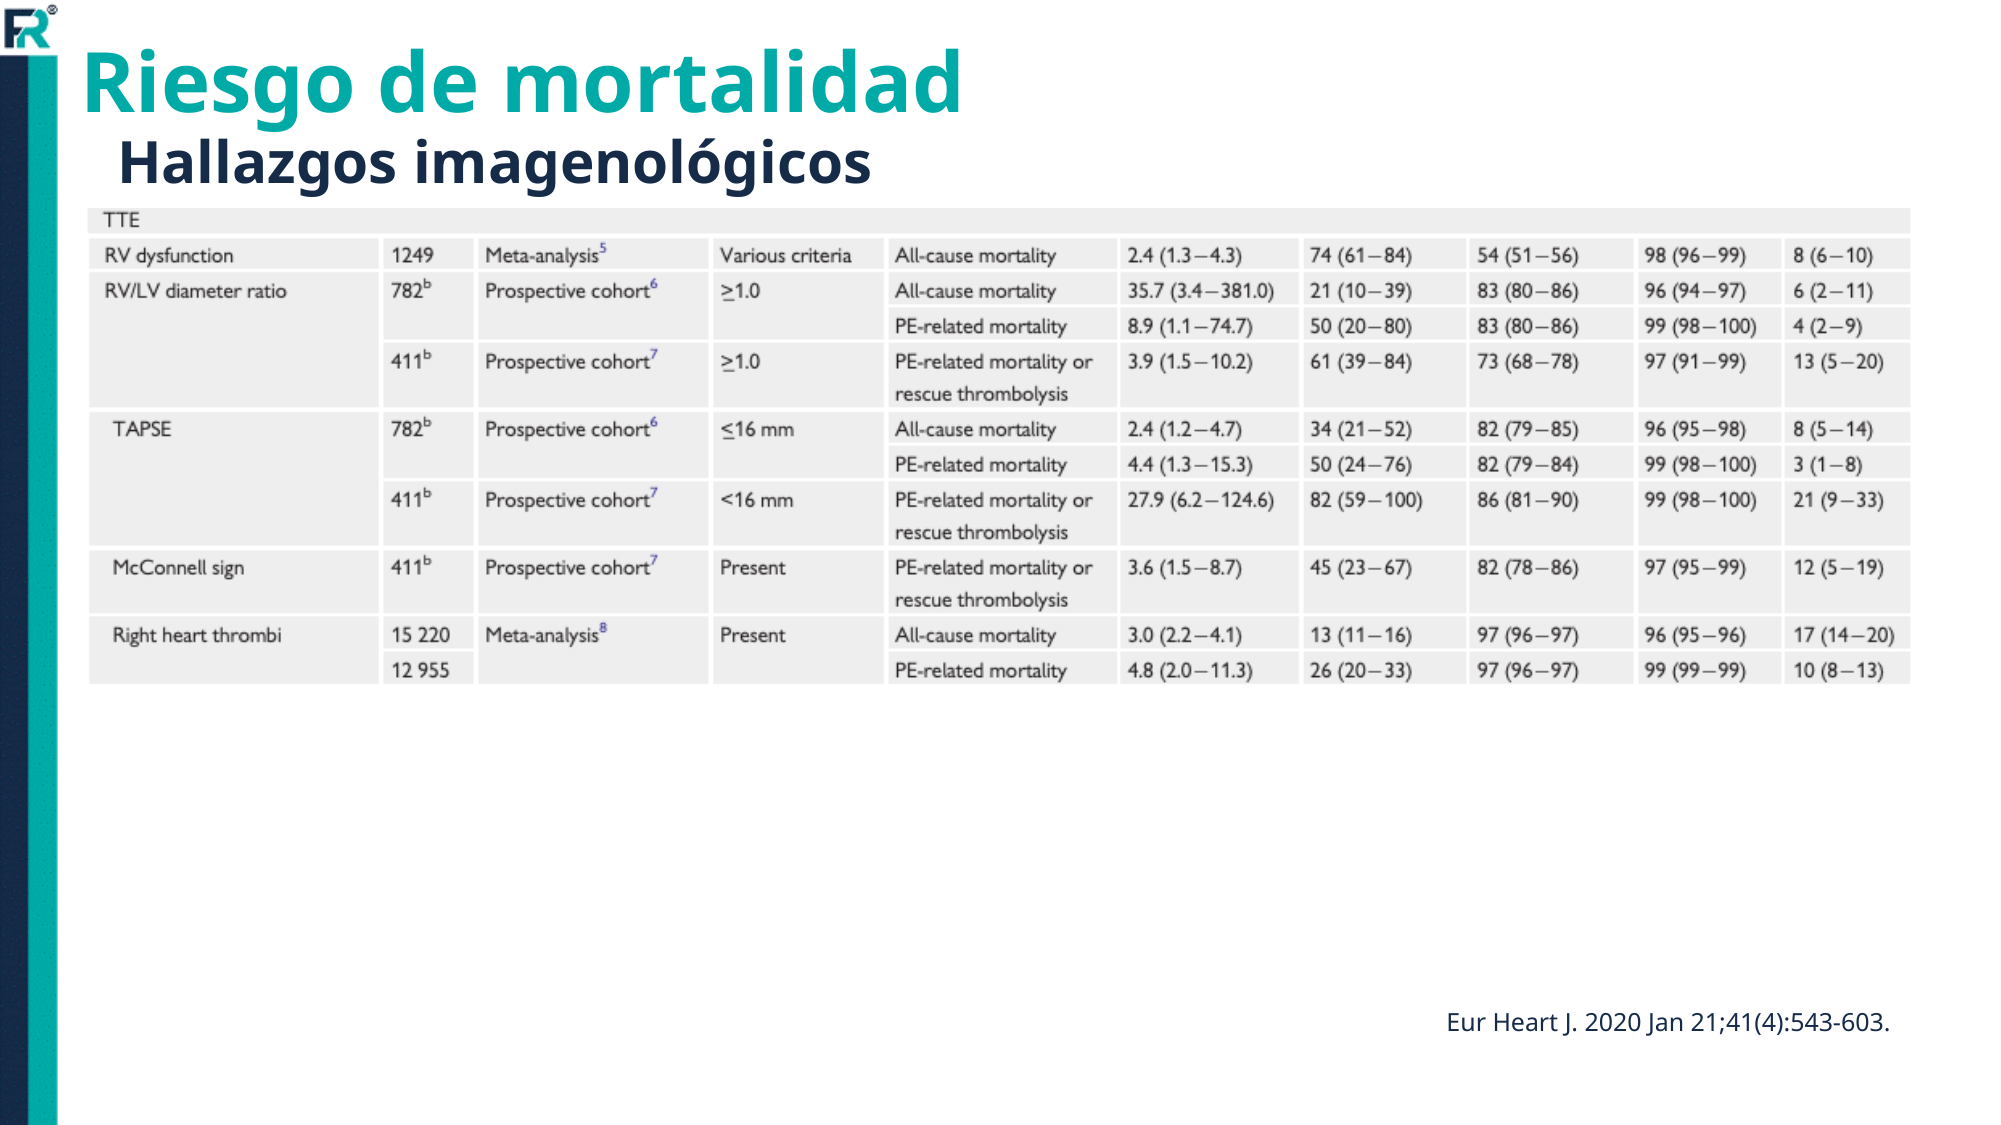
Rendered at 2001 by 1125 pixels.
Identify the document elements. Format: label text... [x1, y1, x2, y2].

text_box Hallazgos imagenológicos [102, 125, 1827, 205]
text_box Riesgo de mortalidad [65, 32, 1791, 197]
text_box Eur Heart J. 2020 Jan 21;41(4):543-603. [1431, 998, 1935, 1044]
picture [0, 0, 2001, 1125]
